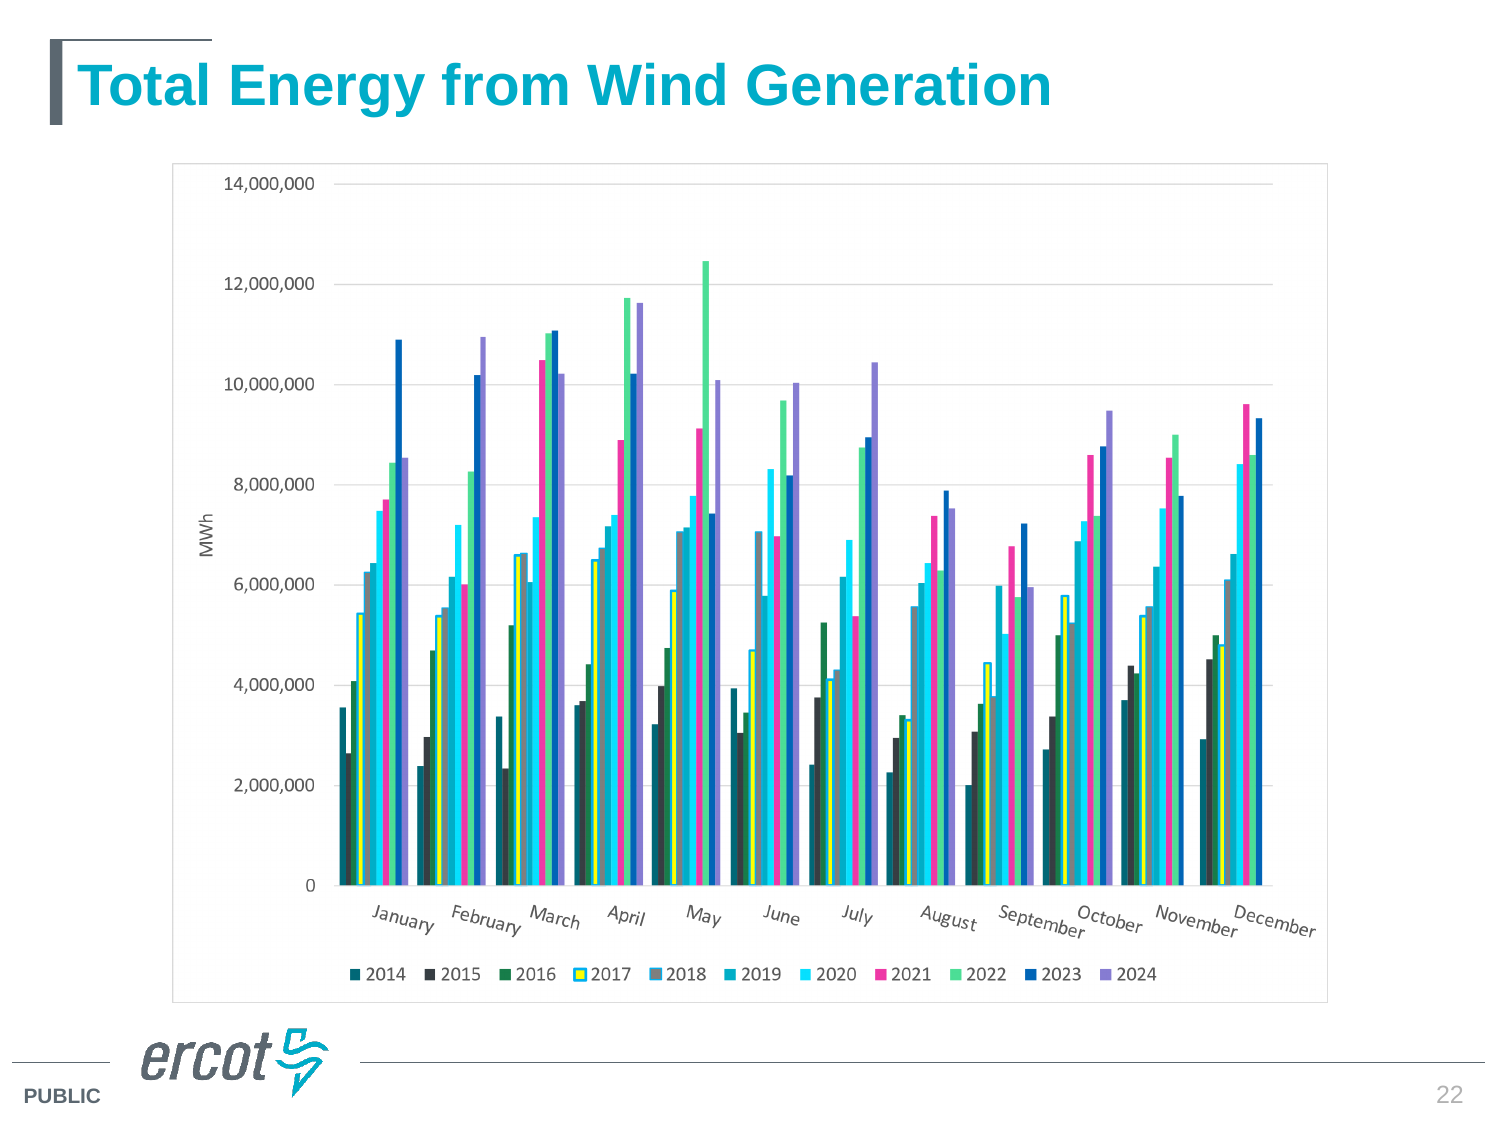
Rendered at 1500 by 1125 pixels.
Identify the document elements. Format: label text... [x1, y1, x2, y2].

picture [172, 162, 1328, 1003]
picture [137, 1024, 332, 1100]
slide_number 22 [1412, 1076, 1488, 1112]
title Total Energy from Wind Generation [62, 39, 1450, 125]
